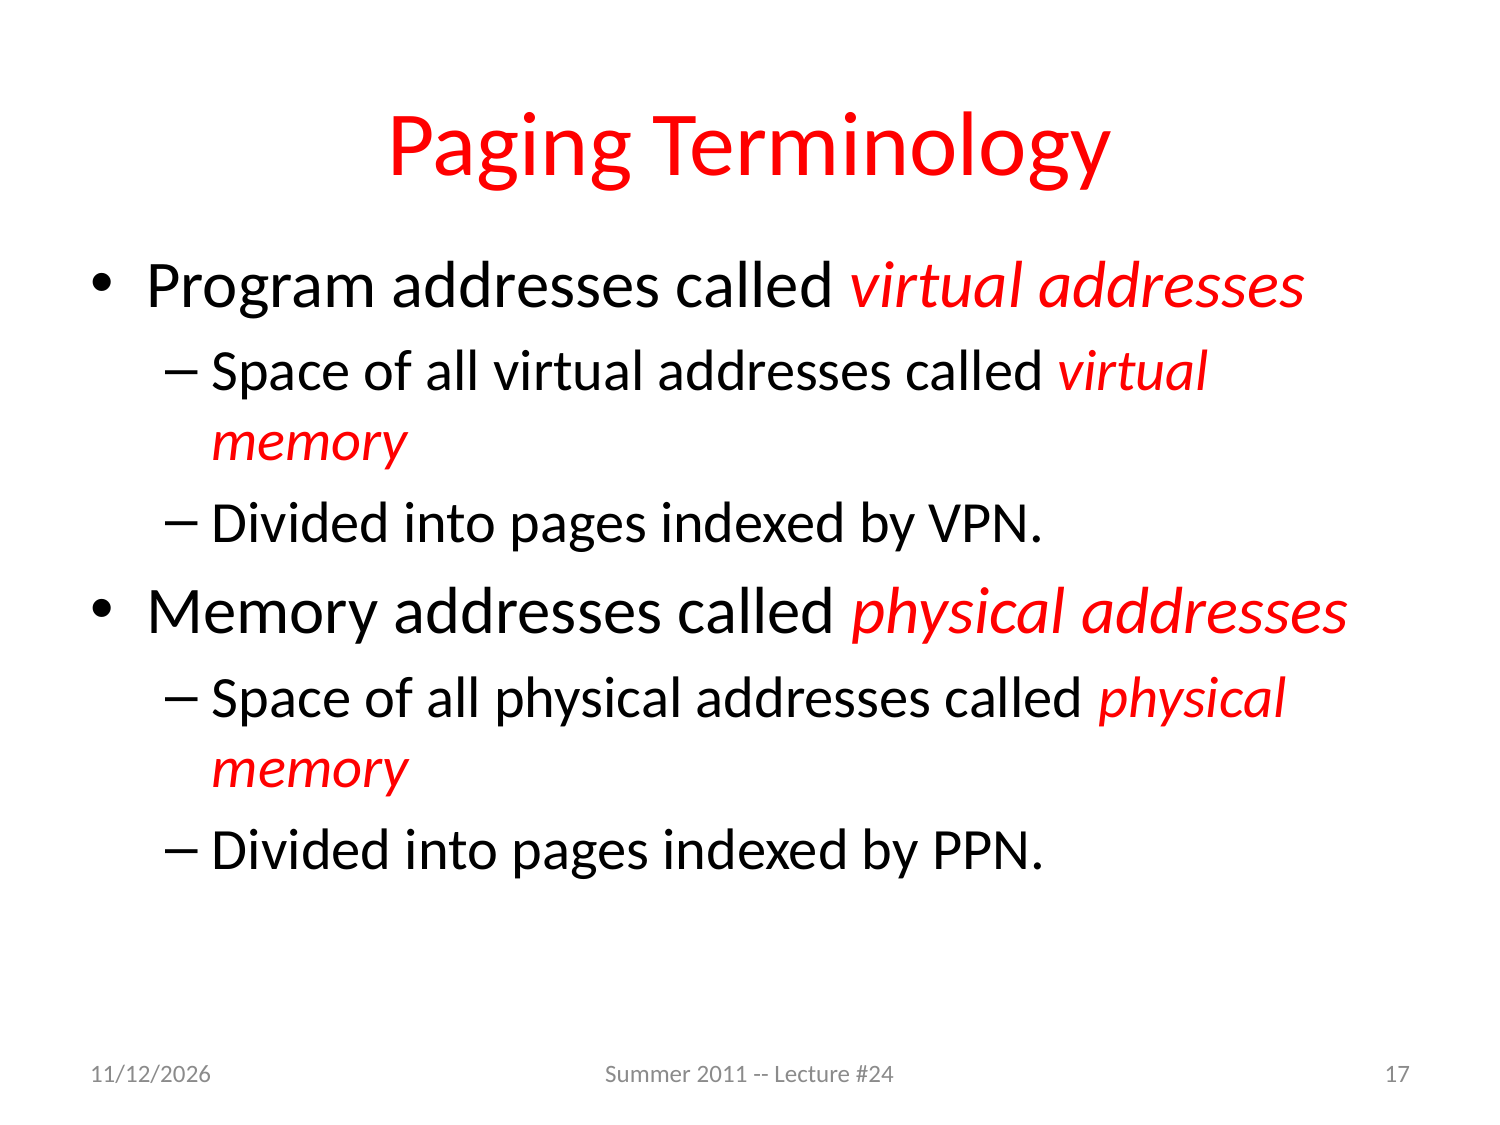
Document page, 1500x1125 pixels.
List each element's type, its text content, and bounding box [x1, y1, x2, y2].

footer Summer 2011 -- Lecture #24 [512, 1042, 988, 1103]
slide_number 17 [1074, 1042, 1425, 1103]
title Paging Terminology [75, 45, 1425, 233]
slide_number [75, 1042, 425, 1103]
list Program addresses called virtual addresses Space of all virtual addresses called virtual memory Divided into pages indexed by VPN. Memory addresses called physical addresses Space of all physical addresses called physical memory Divided into pages indexed by PPN. [75, 233, 1425, 1125]
